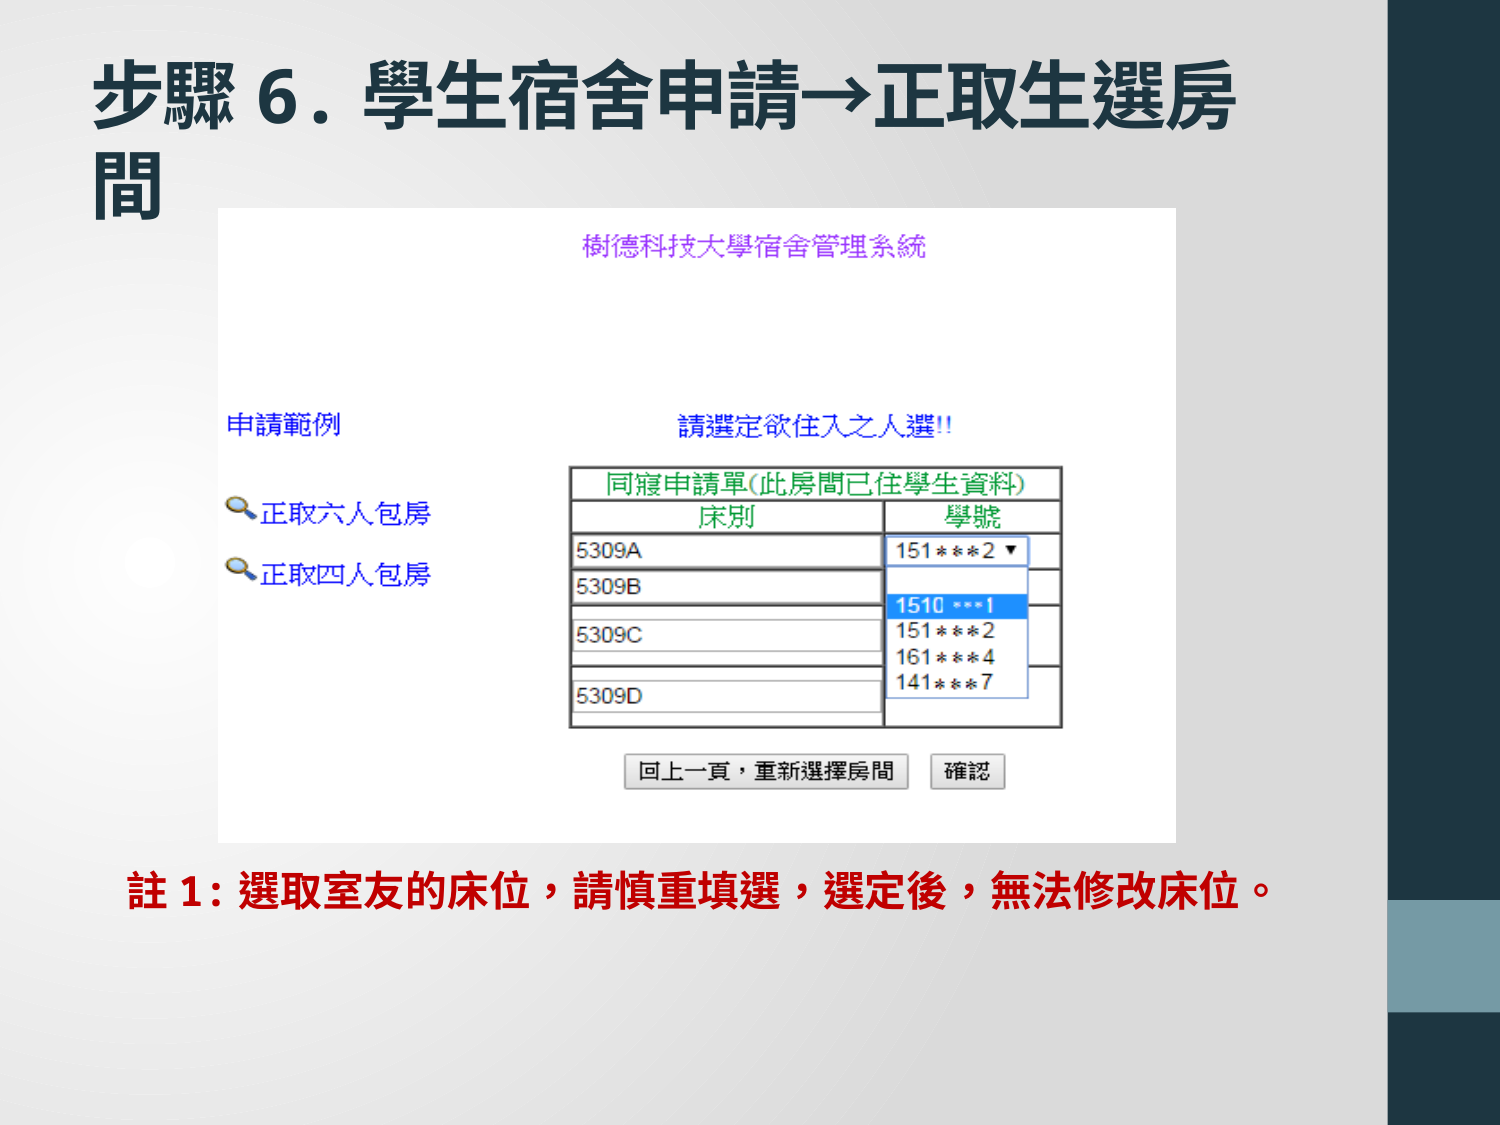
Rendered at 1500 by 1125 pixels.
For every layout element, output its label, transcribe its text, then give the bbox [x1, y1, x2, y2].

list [217, 207, 1176, 844]
text_box 註1:選取室友的床位，請慎重填選，選定後，無法修改床位。 [112, 857, 1294, 923]
title 步驟6.學生宿舍申請→正取生選房間 [75, 45, 1325, 233]
